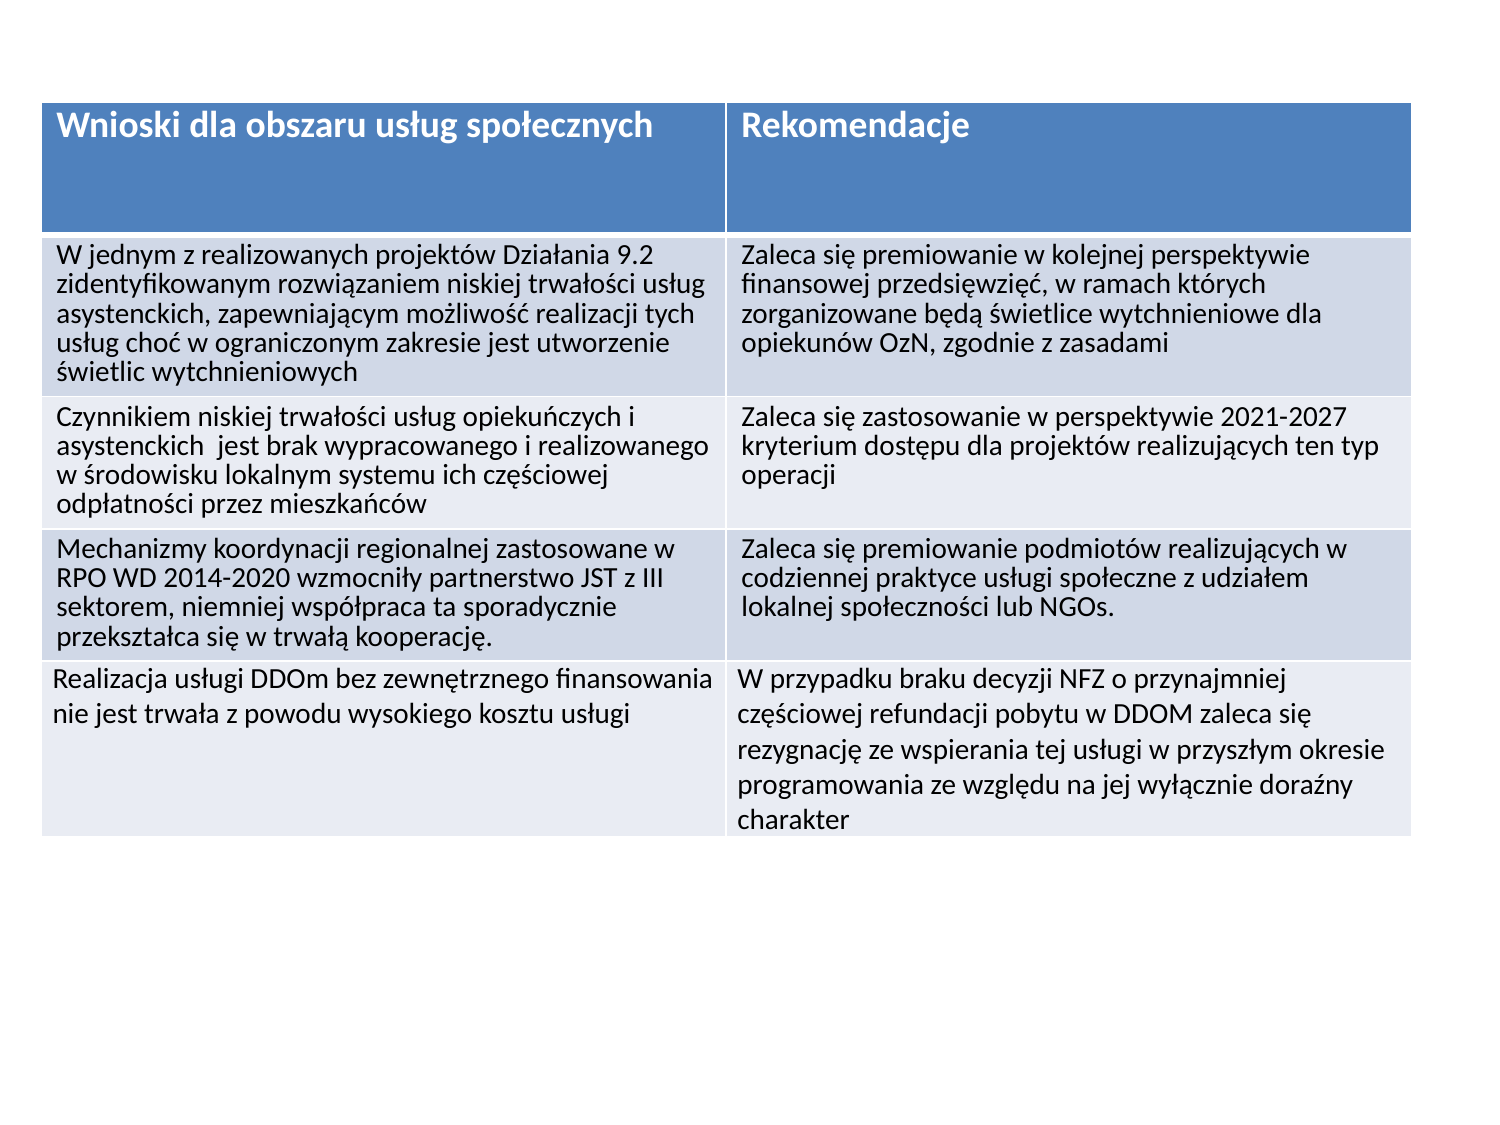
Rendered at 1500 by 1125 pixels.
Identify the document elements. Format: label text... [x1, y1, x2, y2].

table_header Wnioski dla obszaru usług społecznych [42, 103, 725, 232]
table_cell Czynnikiem niskiej trwałości usług opiekuńczych i asystenckich jest brak wypracowanego i realizowanego w środowisku lokalnym systemu ich częściowej odpłatności przez mieszkańców [42, 397, 725, 528]
table_cell W przypadku braku decyzji NFZ o przynajmniej częściowej refundacji pobytu w DDOM zaleca się rezygnację ze wspierania tej usługi w przyszłym okresie programowania ze względu na jej wyłącznie doraźny charakter [727, 662, 1411, 836]
table_cell Zaleca się premiowanie podmiotów realizujących w codziennej praktyce usługi społeczne z udziałem lokalnej społeczności lub NGOs. [727, 530, 1411, 660]
table_header Rekomendacje [727, 103, 1411, 232]
table_cell Realizacja usługi DDOm bez zewnętrznego finansowania nie jest trwała z powodu wysokiego kosztu usługi [42, 662, 725, 836]
table_cell Zaleca się premiowanie w kolejnej perspektywie finansowej przedsięwzięć, w ramach których zorganizowane będą świetlice wytchnieniowe dla opiekunów OzN, zgodnie z zasadami [727, 238, 1411, 396]
table_cell Mechanizmy koordynacji regionalnej zastosowane w RPO WD 2014-2020 wzmocniły partnerstwo JST z III sektorem, niemniej współpraca ta sporadycznie przekształca się w trwałą kooperację. [42, 530, 725, 660]
table_cell Zaleca się zastosowanie w perspektywie 2021-2027 kryterium dostępu dla projektów realizujących ten typ operacji [727, 397, 1411, 528]
table_cell W jednym z realizowanych projektów Działania 9.2 zidentyfikowanym rozwiązaniem niskiej trwałości usług asystenckich, zapewniającym możliwość realizacji tych usług choć w ograniczonym zakresie jest utworzenie świetlic wytchnieniowych [42, 238, 725, 396]
